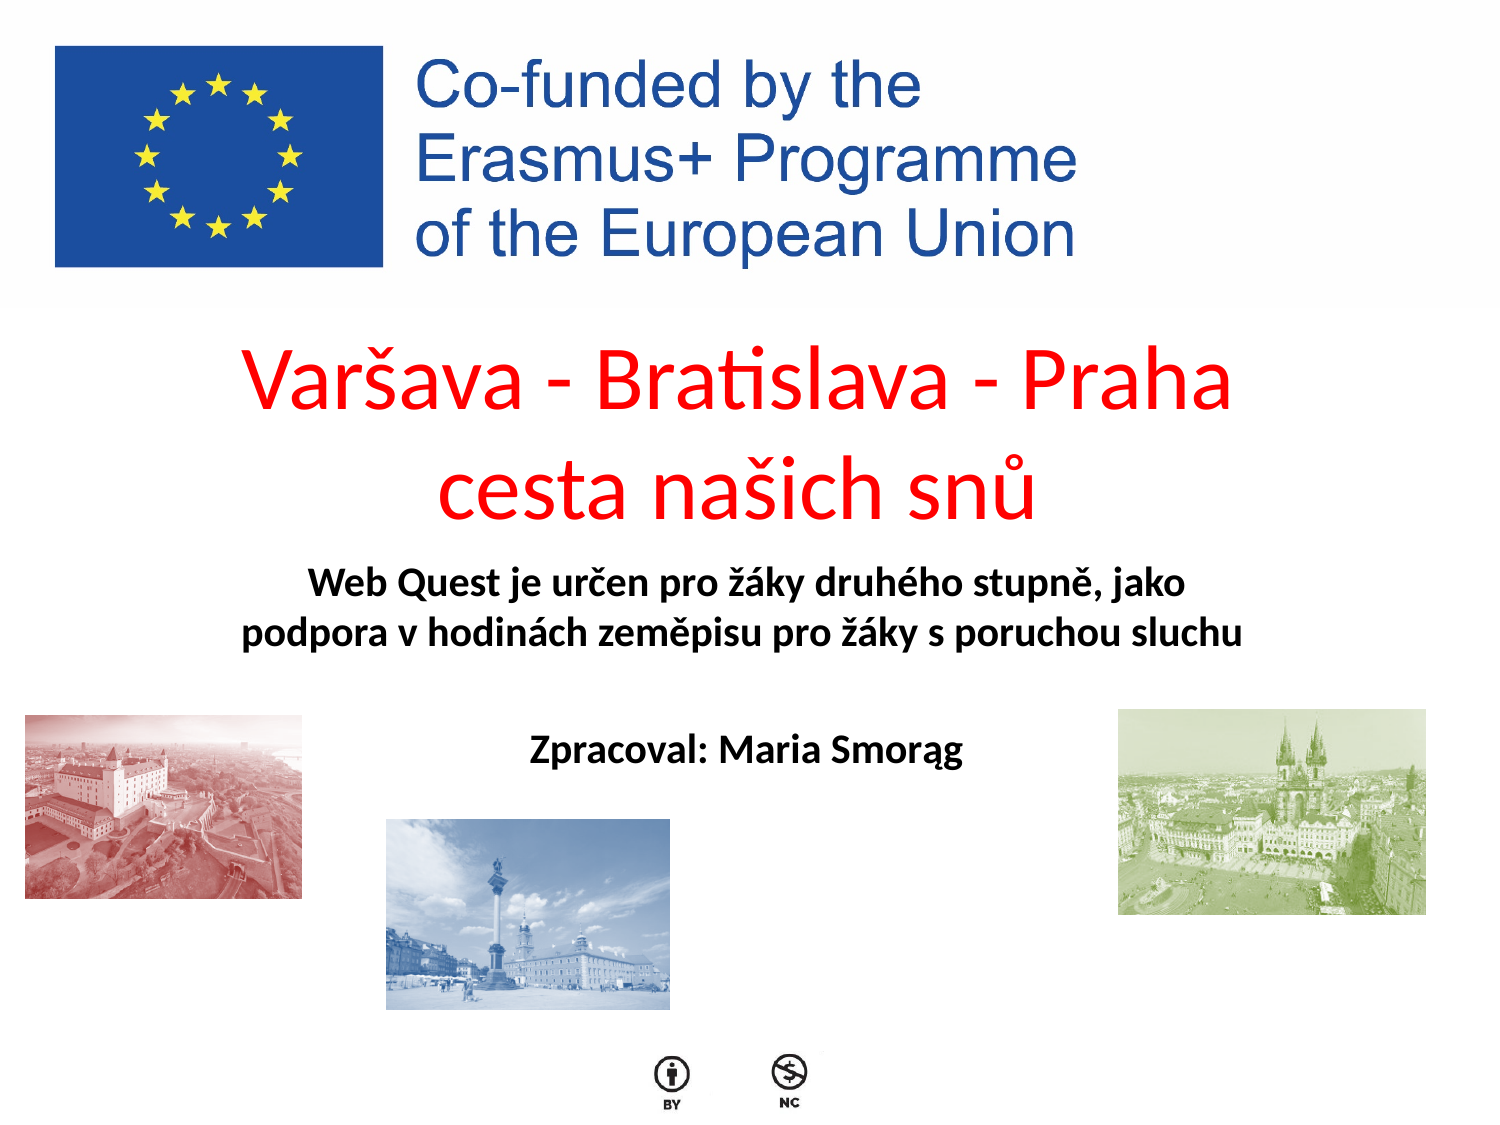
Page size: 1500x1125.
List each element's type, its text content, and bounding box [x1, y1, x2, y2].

picture [0, 0, 1500, 309]
picture [595, 1033, 882, 1125]
picture [386, 819, 671, 1010]
picture [1117, 709, 1426, 915]
picture [25, 715, 302, 900]
title Varšava - Bratislava - Praha cesta našich snů [101, 318, 1376, 549]
subtitle Web Quest je určen pro žáky druhého stupně, jako podpora v hodinách zeměpisu pro žáky s poruchou sluchu Zpracoval: Maria Smorąg [221, 546, 1272, 834]
